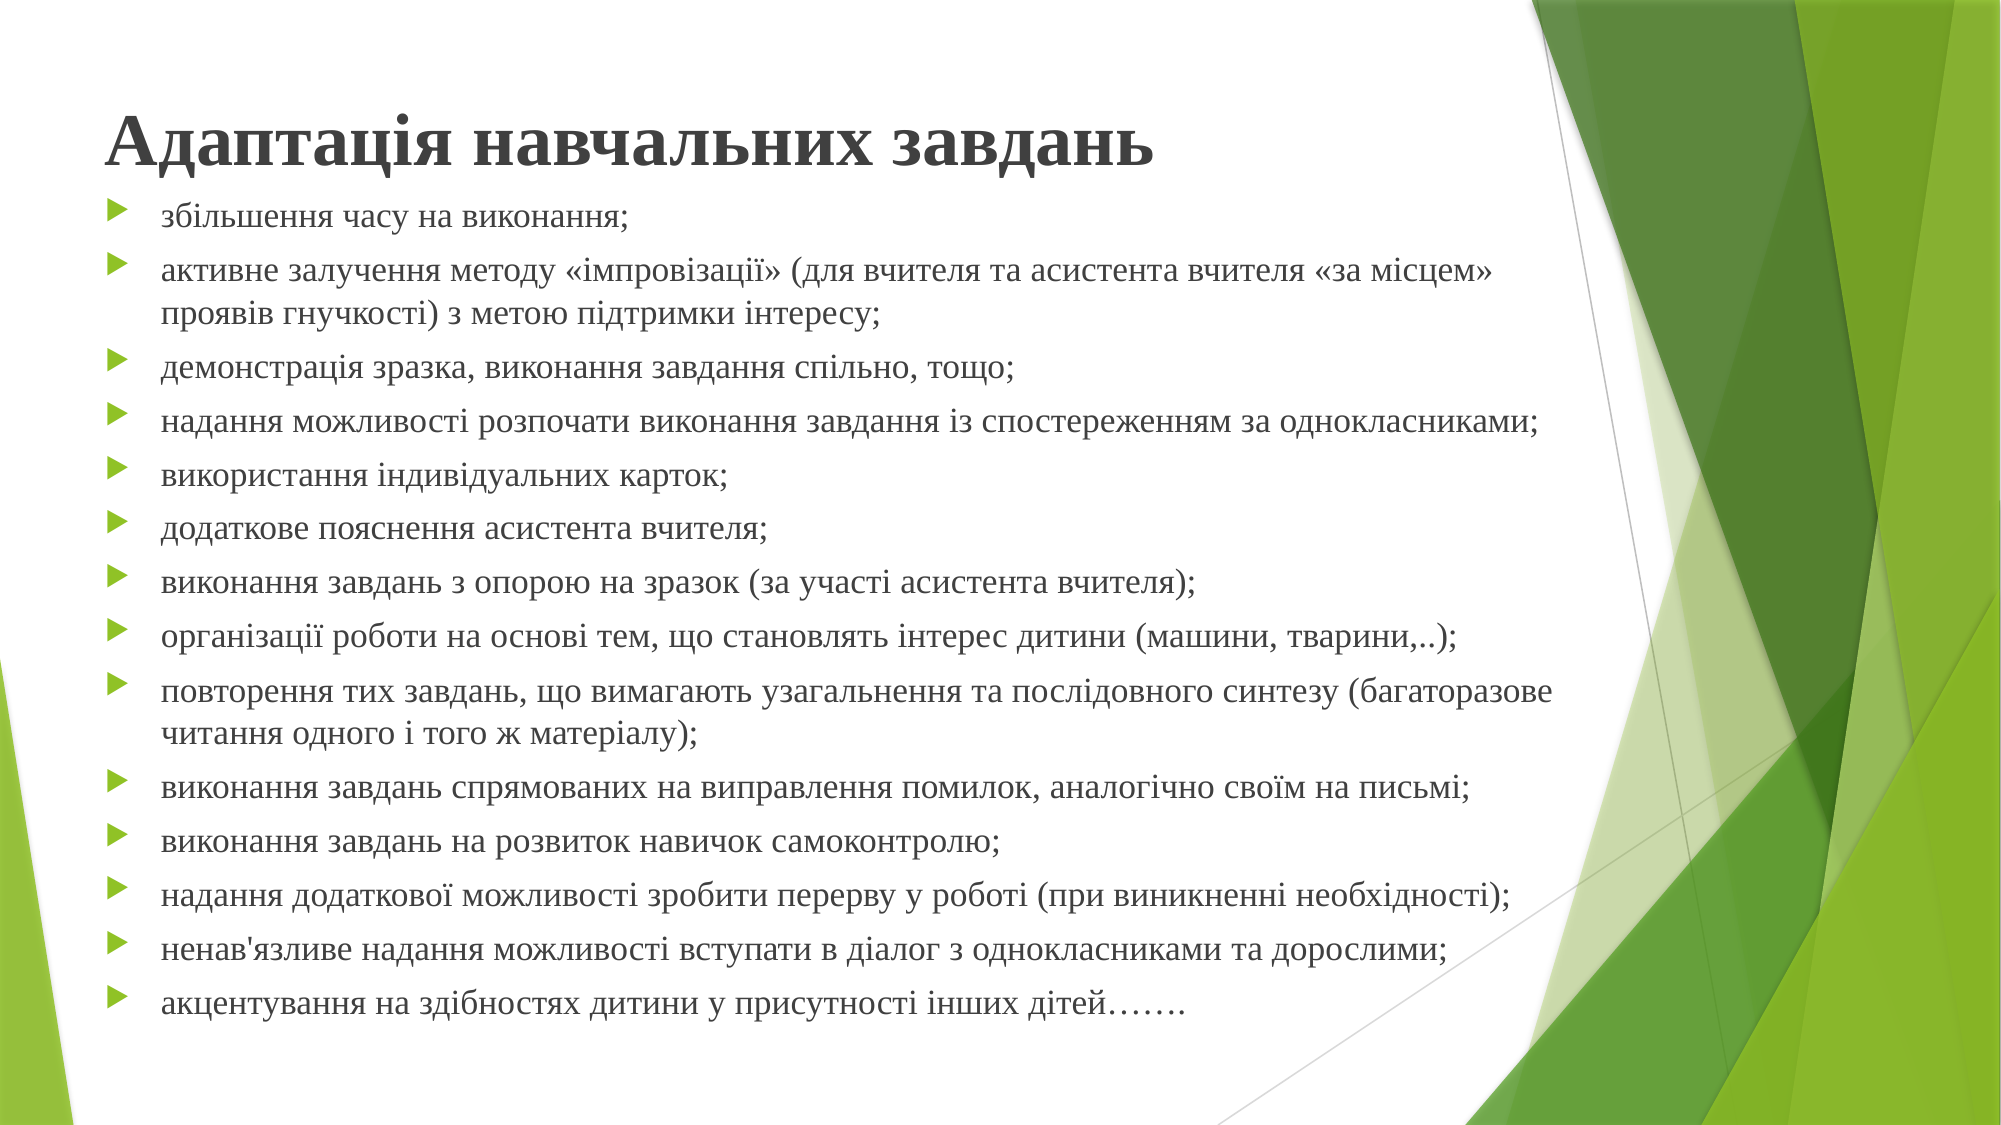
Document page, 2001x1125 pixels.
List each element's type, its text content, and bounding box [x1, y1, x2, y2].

list Адаптація навчальних завдань збільшення часу на виконання; активне залучення методу «імпровізації» (для вчителя та асистента вчителя «за місцем» проявів гнучкості) з метою підтримки інтересу; демонстрація зразка, виконання завдання спільно, тощо; надання можливості розпочати виконання завдання із спостереженням за однокласниками; використання індивідуальних карток; додаткове пояснення асистента вчителя; виконання завдань з опорою на зразок (за участі асистента вчителя); організації роботи на основі тем, що становлять інтерес дитини (машини, тварини,..); повторення тих завдань, що вимагають узагальнення та послідовного синтезу (багаторазове читання одного і того ж матеріалу); виконання завдань спрямованих на виправлення помилок, аналогічно своїм на письмі; виконання завдань на розвиток навичок самоконтролю; надання додаткової можливості зробити перерву у роботі (при виникненні необхідності); ненав'язливе надання можливості вступати в діалог з однокласниками та дорослими; акцентування на здібностях дитини у присутності інших дітей……. [89, 83, 1574, 1070]
